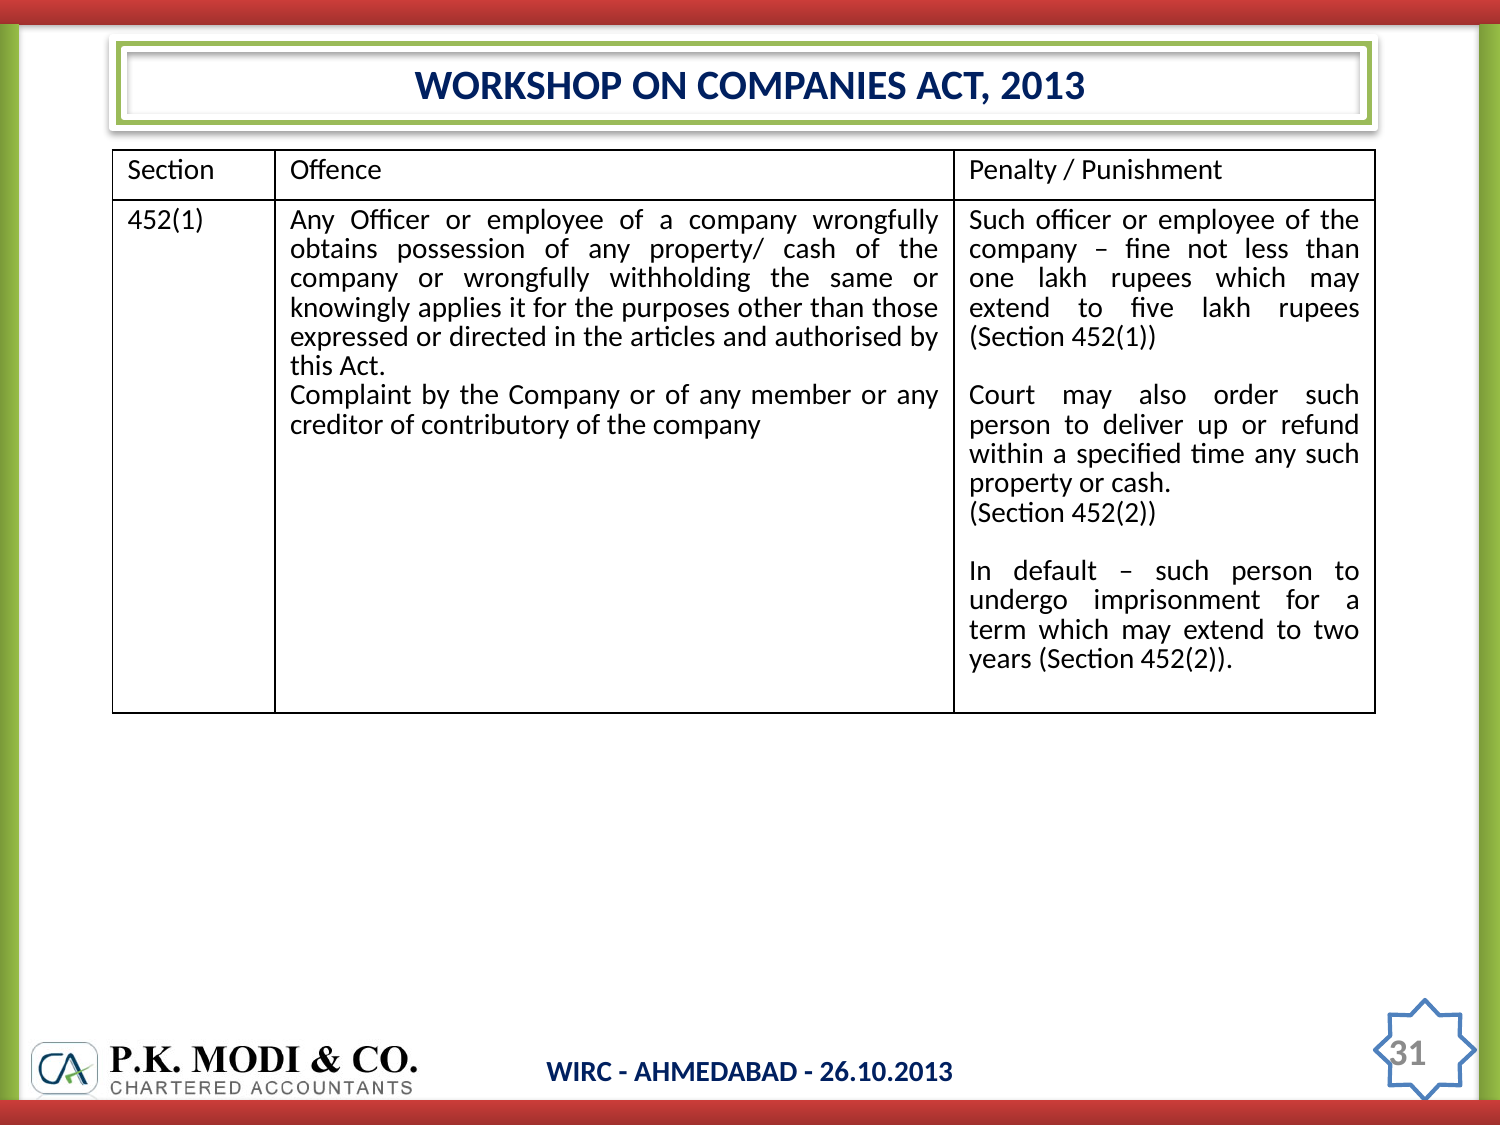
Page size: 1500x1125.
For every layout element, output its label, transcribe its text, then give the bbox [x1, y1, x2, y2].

text_box [1479, 24, 1500, 1099]
footer WIRC - AHMEDABAD - 26.10.2013 [512, 1040, 988, 1098]
picture [18, 1024, 426, 1113]
table_cell Such officer or employee of the company – fine not less than one lakh rupees which may extend to five lakh rupees (Section 452(1)) Court may also order such person to deliver up or refund within a specified time any such property or cash. (Section 452(2)) In default – such person to undergo imprisonment for a term which may extend to two years (Section 452(2)). [955, 201, 1374, 712]
table_header Offence [276, 151, 953, 199]
text_box [0, 24, 19, 1099]
text_box [0, 1100, 1500, 1125]
table_header Penalty / Punishment [955, 151, 1374, 199]
text_box [1387, 997, 1474, 1098]
text_box [0, 0, 1500, 25]
table_cell Any Officer or employee of a company wrongfully obtains possession of any property/ cash of the company or wrongfully withholding the same or knowingly applies it for the purposes other than those expressed or directed in the articles and authorised by this Act. Complaint by the Company or of any member or any creditor of contributory of the company [276, 201, 953, 712]
table_header Section [113, 151, 274, 199]
table_cell 452(1) [113, 201, 274, 712]
text_box [109, 34, 1378, 131]
slide_number 31 [1100, 1020, 1450, 1080]
text_box WORKSHOP ON COMPANIES ACT, 2013 [212, 50, 1288, 115]
